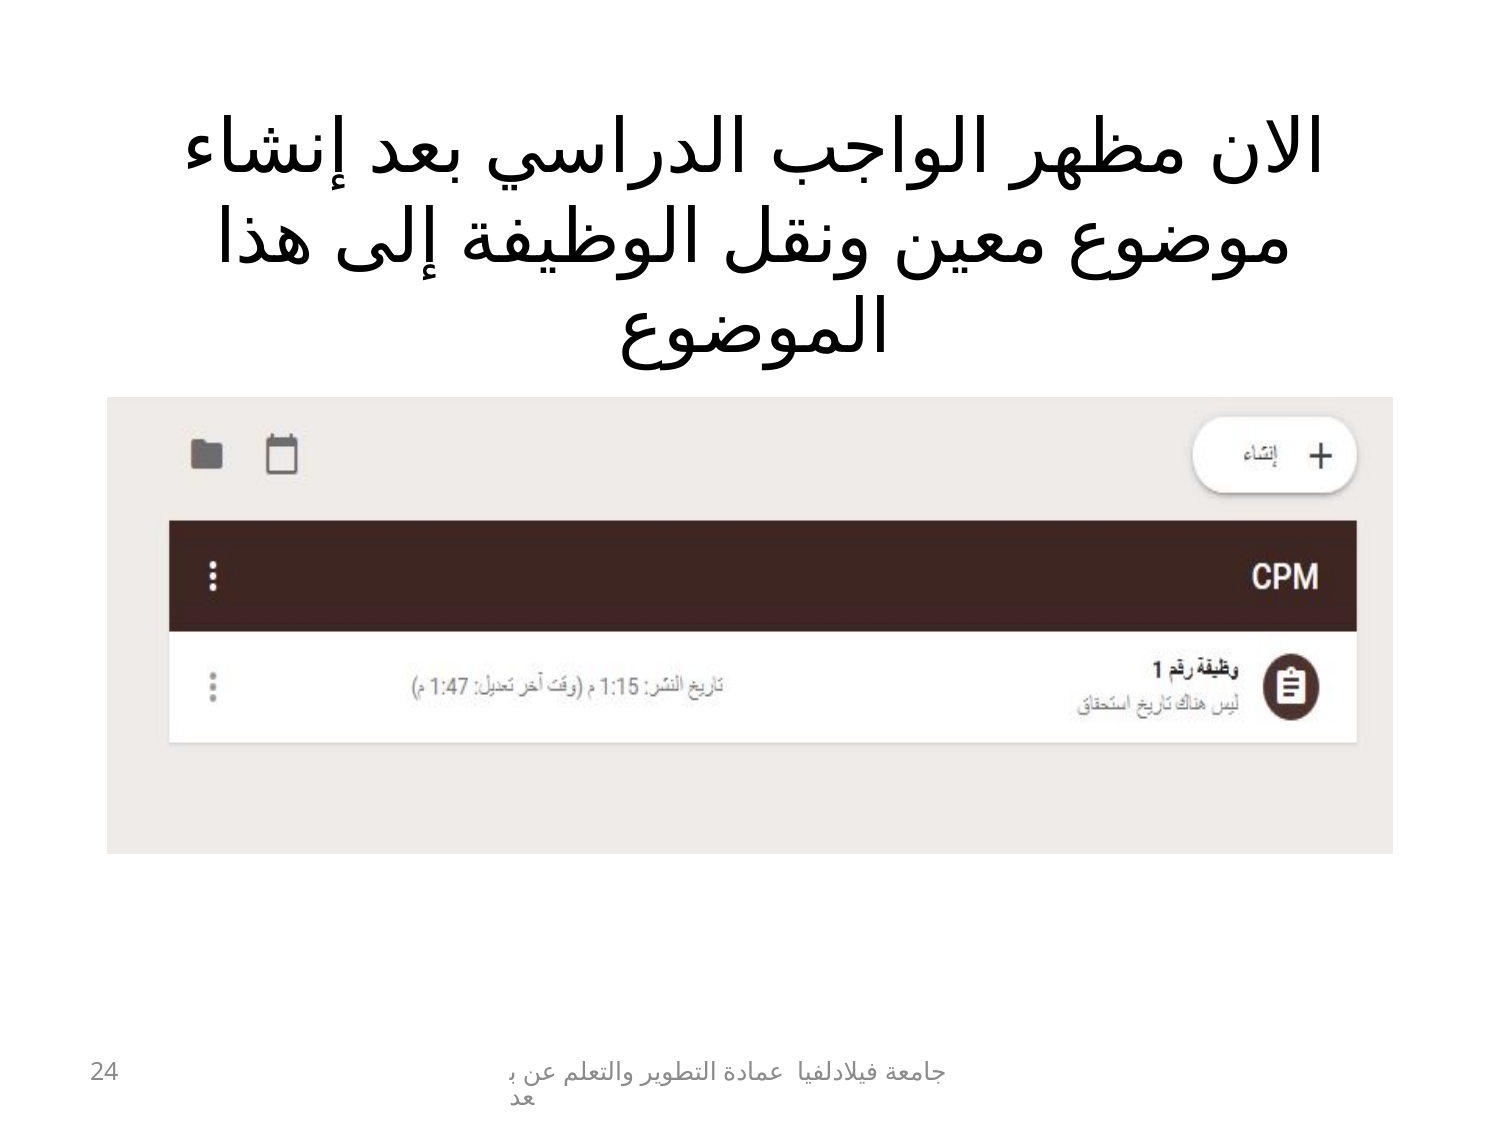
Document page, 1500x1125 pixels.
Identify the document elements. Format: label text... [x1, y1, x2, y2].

text_box الان مظهر الواجب الدراسي بعد إنشاء موضوع معين ونقل الوظيفة إلى هذا الموضوع [117, 89, 1393, 375]
slide_number 24 [75, 1042, 425, 1103]
footer جامعة فيلادلفيا عمادة التطوير والتعلم عن بعد [512, 1042, 988, 1103]
picture [106, 396, 1394, 855]
